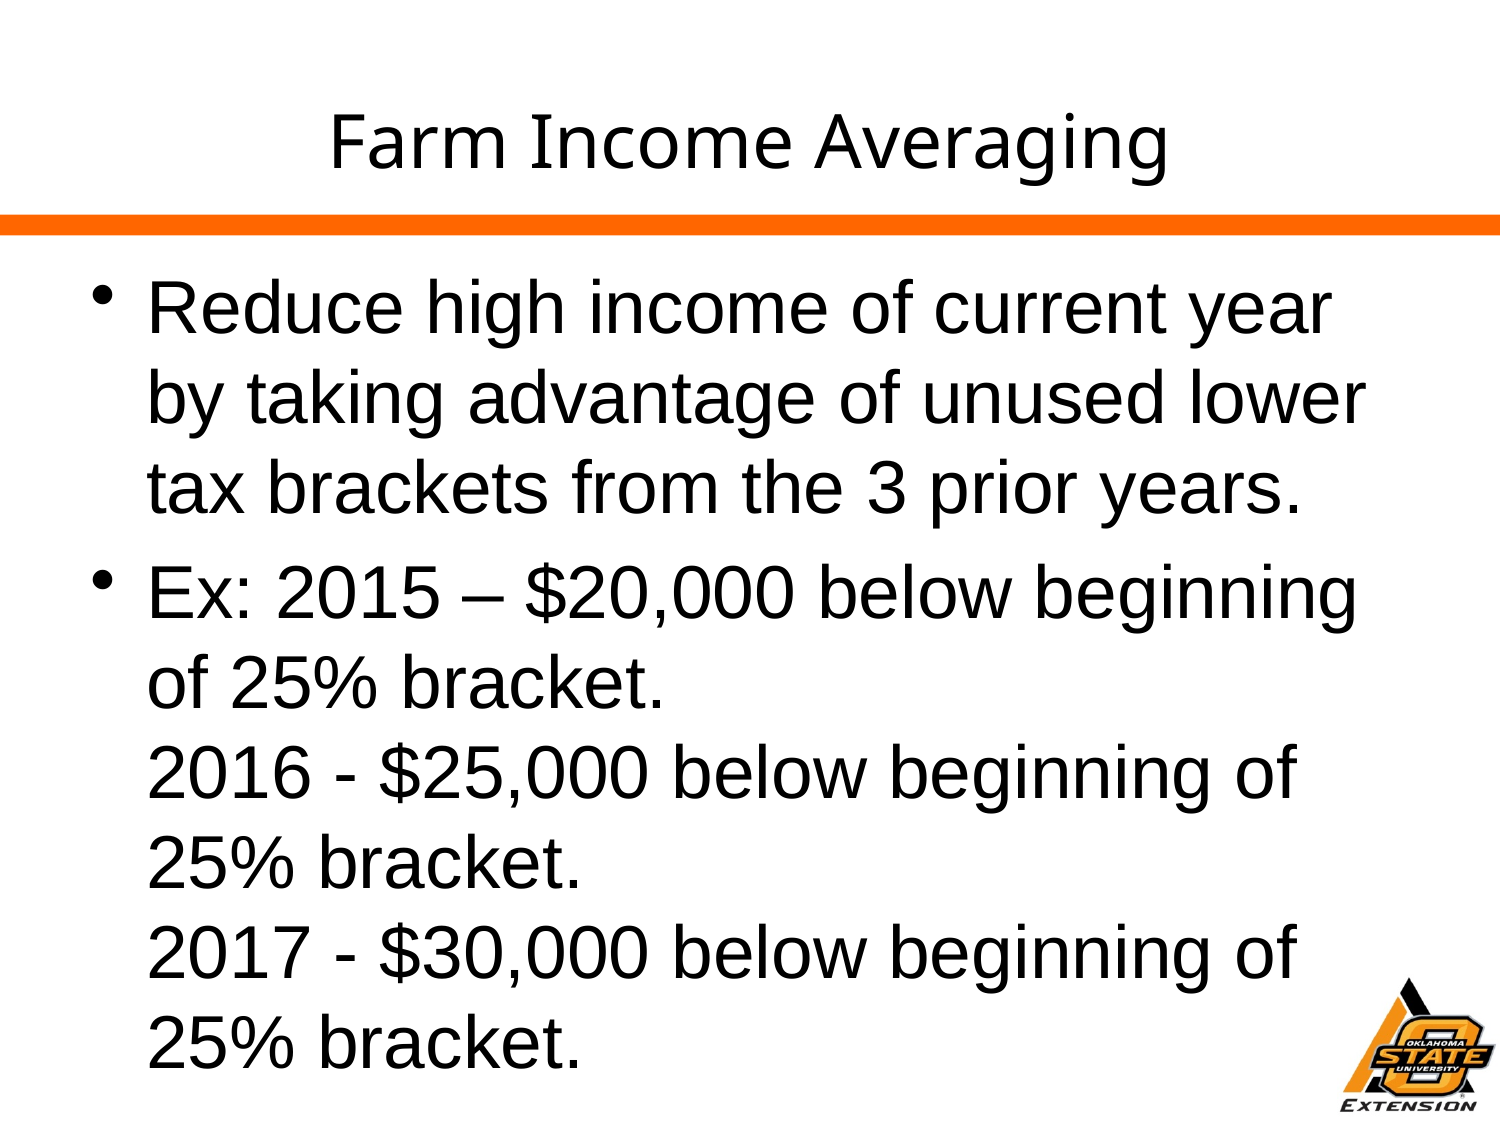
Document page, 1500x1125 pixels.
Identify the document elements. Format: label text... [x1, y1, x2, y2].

title Farm Income Averaging [74, 44, 1426, 233]
list Reduce high income of current year by taking advantage of unused lower tax brackets from the 3 prior years. Ex: 2015 – $20,000 below beginning of 25% bracket. 2016 - $25,000 below beginning of 25% bracket. 2017 - $30,000 below beginning of 25% bracket. [74, 250, 1426, 1006]
picture [1337, 968, 1500, 1125]
